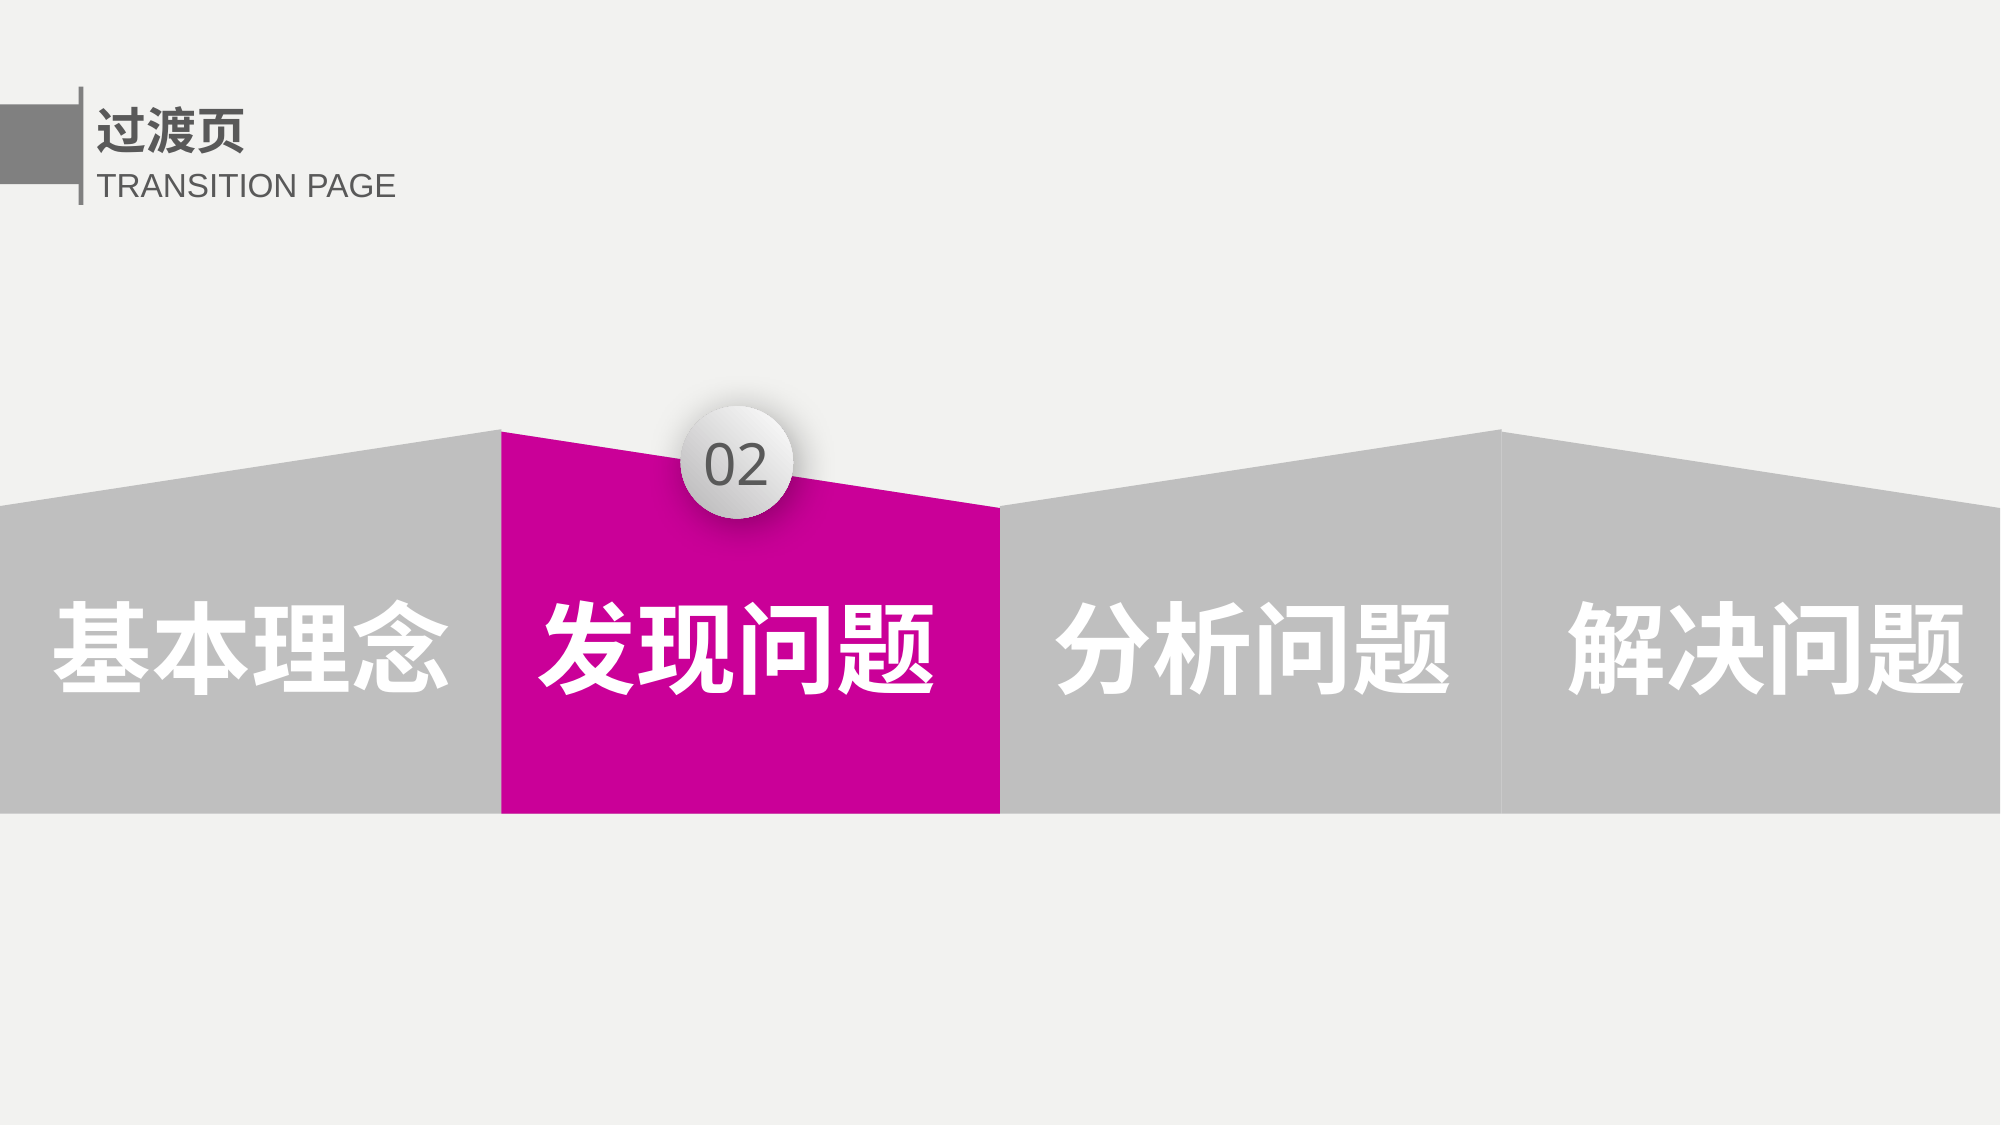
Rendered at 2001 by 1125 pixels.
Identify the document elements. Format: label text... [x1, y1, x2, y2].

text_box [500, 430, 1001, 815]
text_box 02 [679, 405, 795, 520]
text_box 发现问题 [522, 579, 952, 715]
